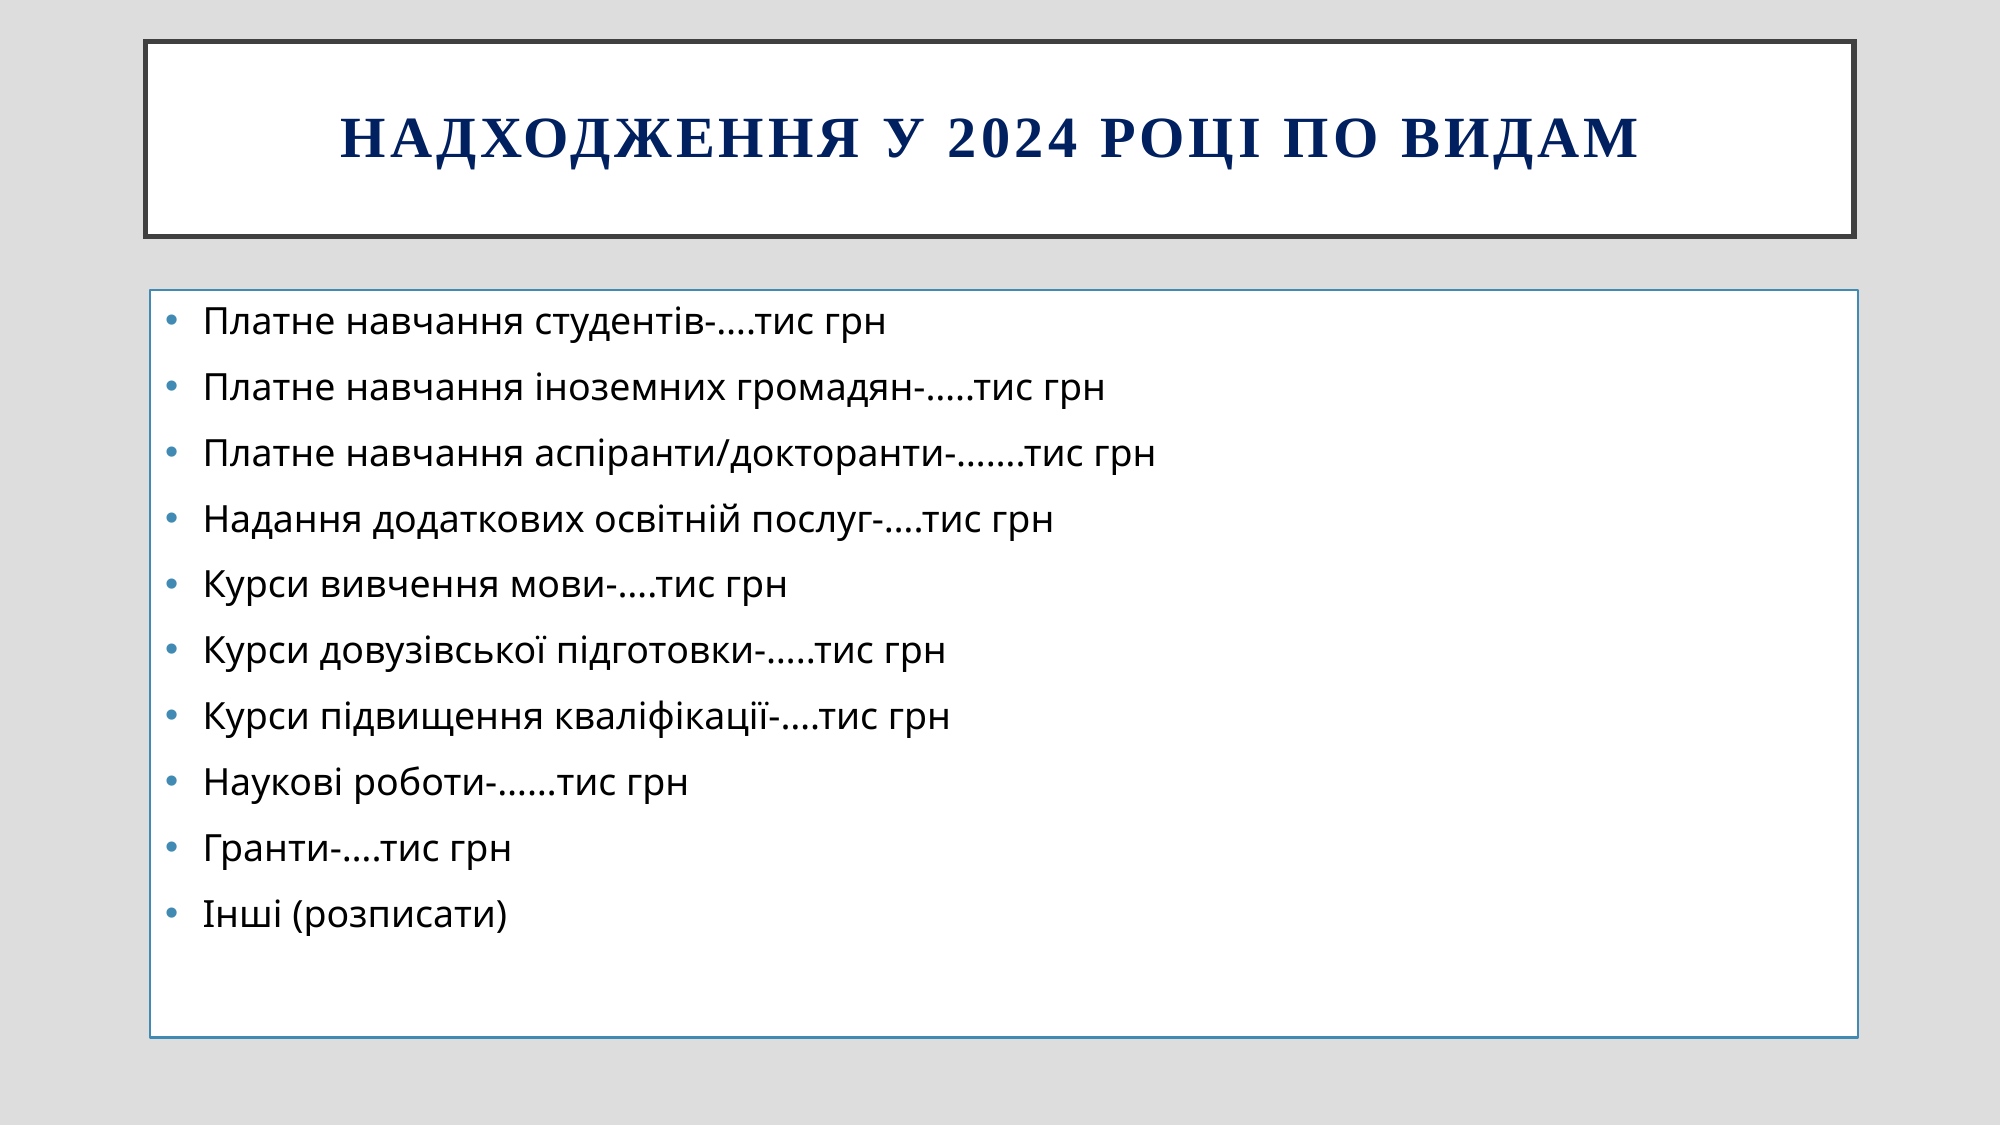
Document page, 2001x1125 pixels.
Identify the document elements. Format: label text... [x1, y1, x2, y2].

list Платне навчання студентів-….тис грн Платне навчання іноземних громадян-…..тис грн Платне навчання аспіранти/докторанти-…….тис грн Надання додаткових освітній послуг-….тис грн Курси вивчення мови-….тис грн Курси довузівської підготовки-…..тис грн Курси підвищення кваліфікації-….тис грн Наукові роботи-……тис грн Гранти-….тис грн Інші (розписати) [149, 289, 1859, 1039]
title Надходження у 2024 році по видам [143, 39, 1857, 239]
